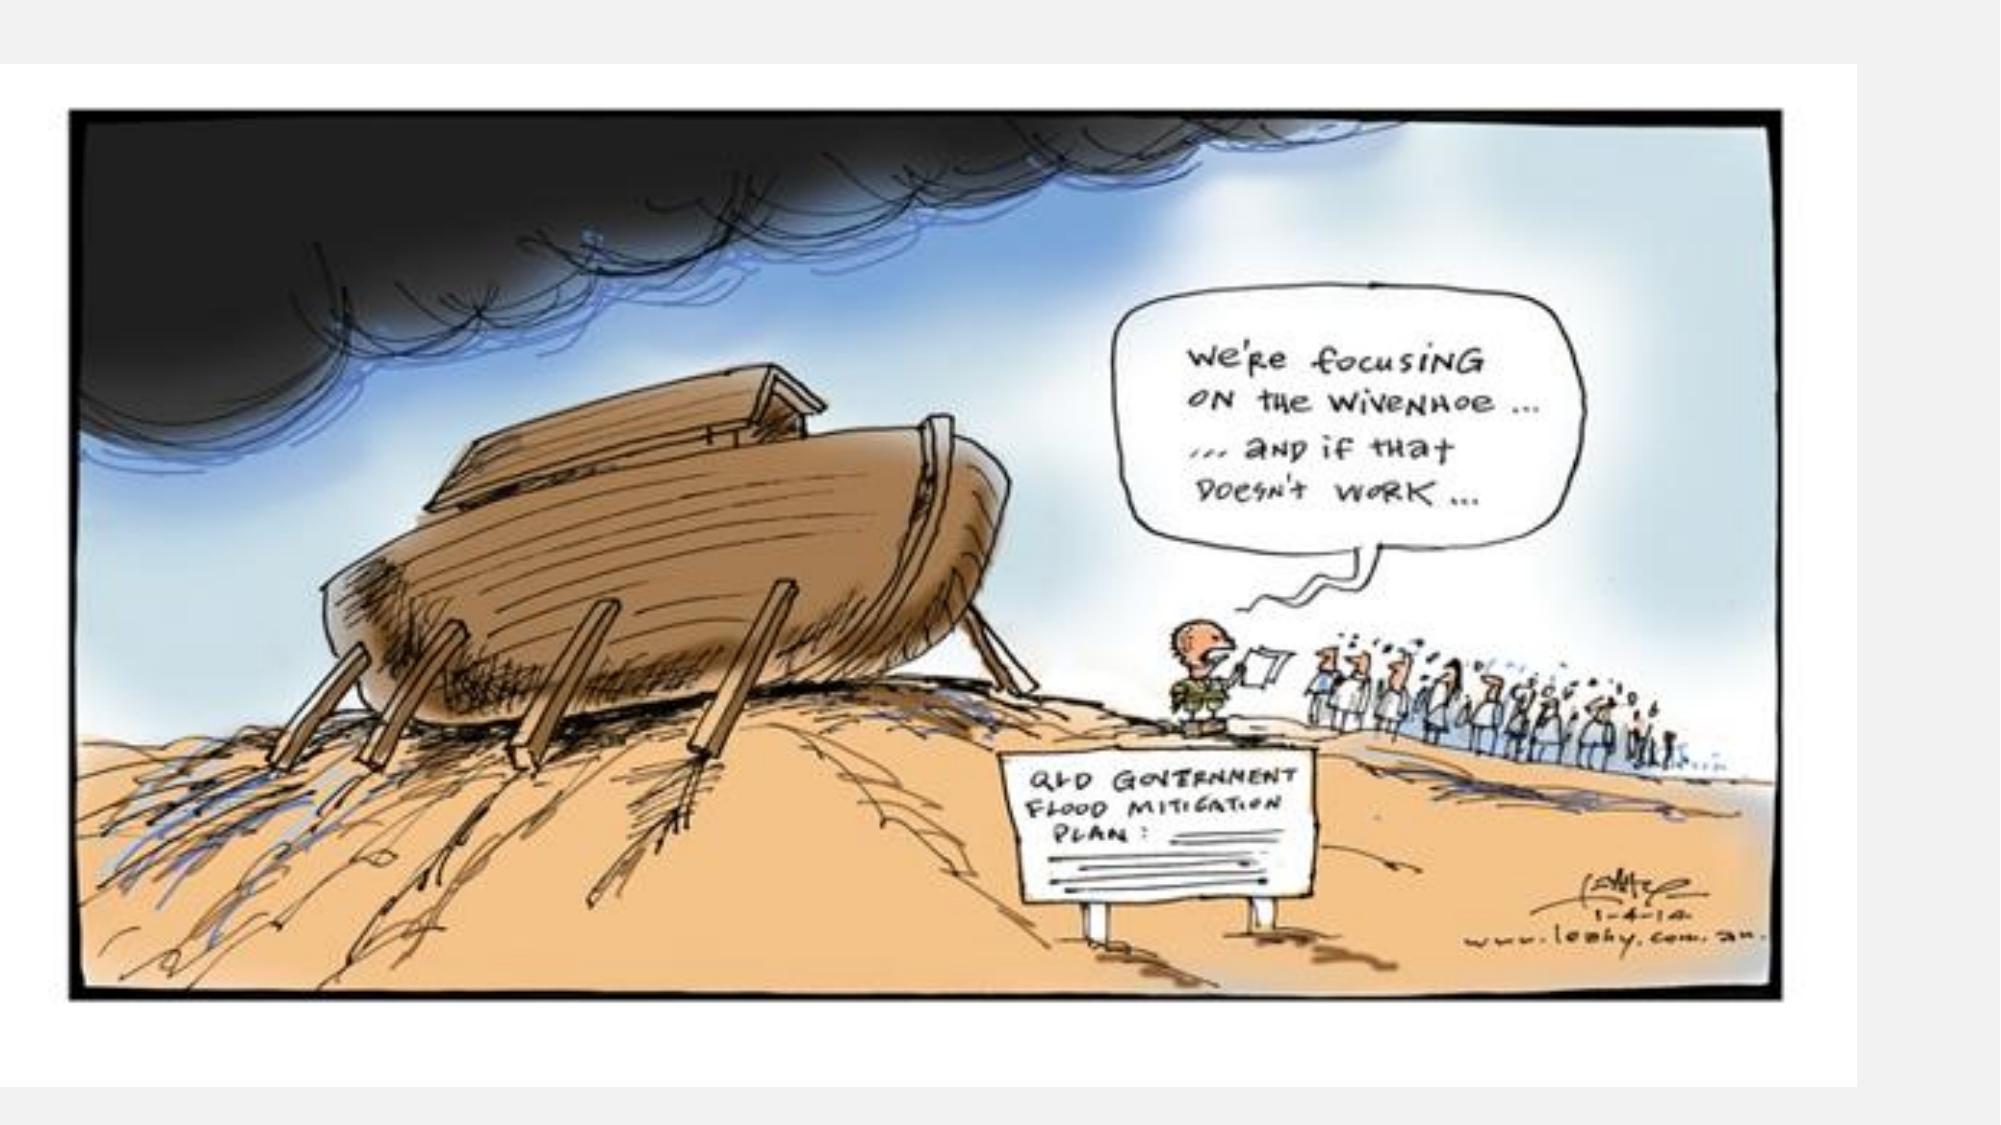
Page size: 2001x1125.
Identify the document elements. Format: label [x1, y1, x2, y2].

picture [0, 64, 1857, 1087]
